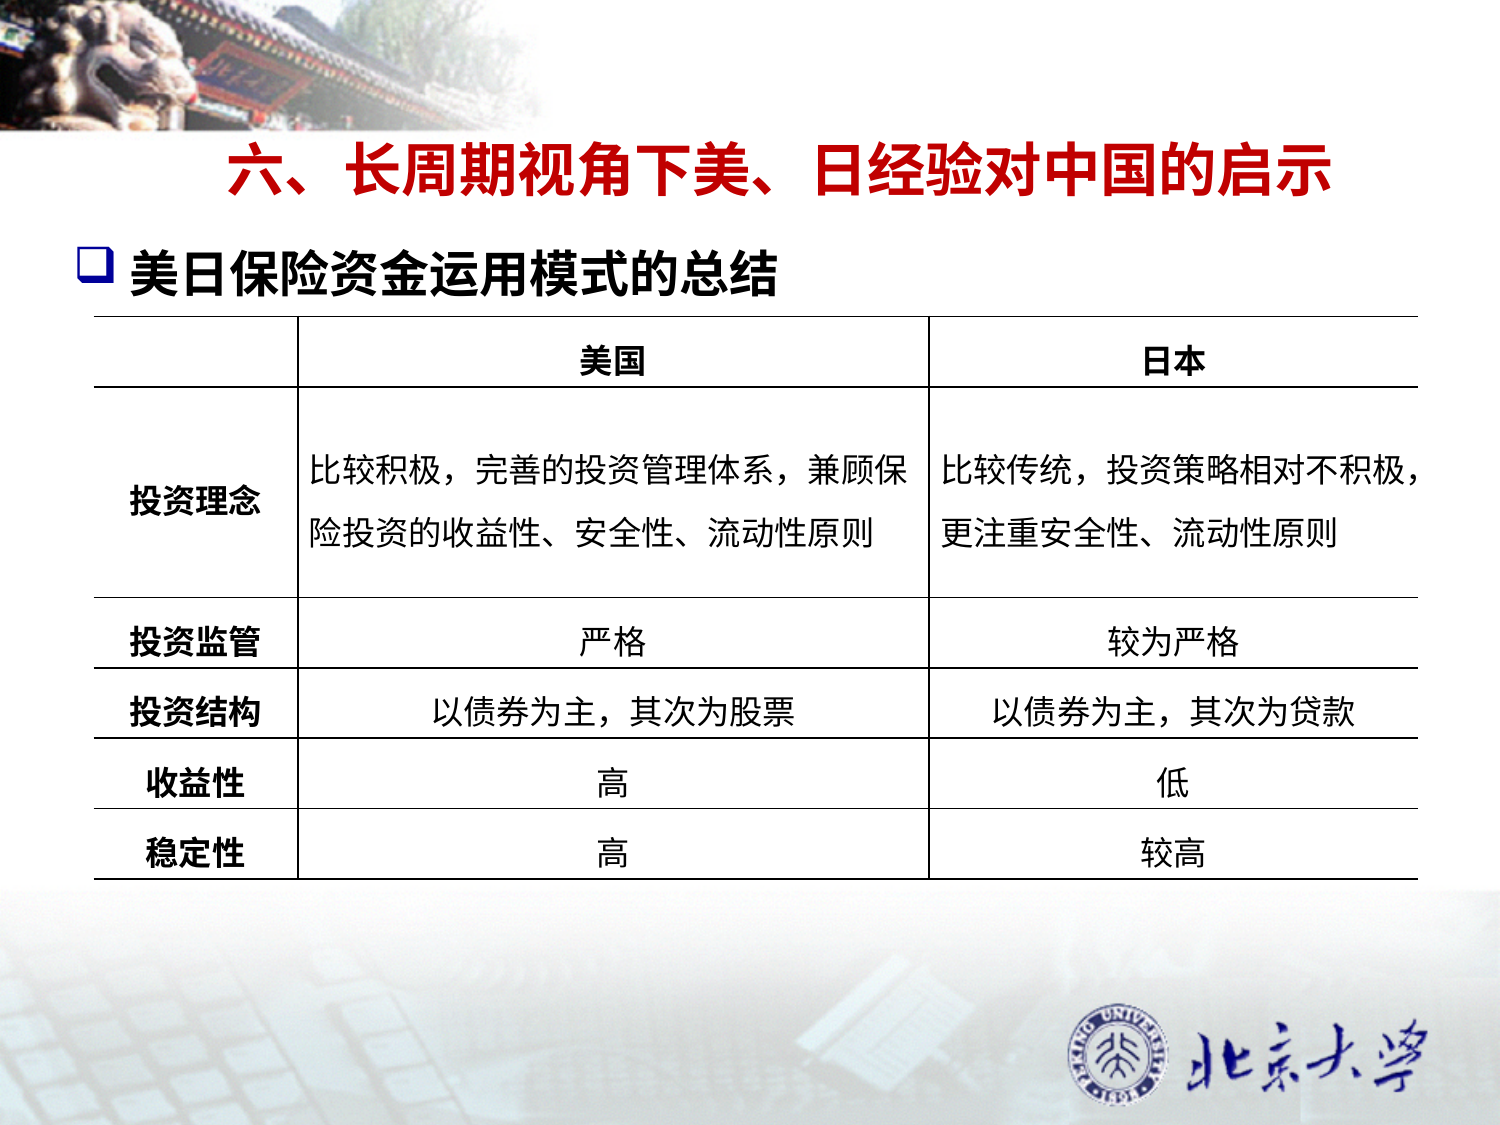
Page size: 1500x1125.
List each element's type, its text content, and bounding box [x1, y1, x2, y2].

table_cell 收益性 [94, 739, 297, 808]
table_cell 投资监管 [94, 598, 297, 667]
table_header [94, 317, 297, 386]
table_cell 高 [299, 739, 928, 808]
table_cell 以债券为主，其次为股票 [299, 669, 928, 737]
table_cell 比较传统，投资策略相对不积极，更注重安全性、流动性原则 [930, 388, 1418, 597]
table_cell 以债券为主，其次为贷款 [930, 669, 1418, 737]
table_cell 较高 [930, 809, 1418, 878]
picture [0, 0, 1500, 1125]
table_cell 比较积极，完善的投资管理体系，兼顾保险投资的收益性、安全性、流动性原则 [299, 388, 928, 597]
table_cell 较为严格 [930, 598, 1418, 667]
table_cell 稳定性 [94, 809, 297, 878]
table_cell 严格 [299, 598, 928, 667]
text_box 美日保险资金运用模式的总结 [58, 222, 1196, 305]
table_header 日本 [930, 317, 1418, 386]
table_cell 投资结构 [94, 669, 297, 737]
text_box 六、长周期视角下美、日经验对中国的启示 [118, 125, 1442, 211]
table_cell 投资理念 [94, 388, 297, 597]
table_cell 低 [930, 739, 1418, 808]
table_header 美国 [299, 317, 928, 386]
table_cell 高 [299, 809, 928, 878]
